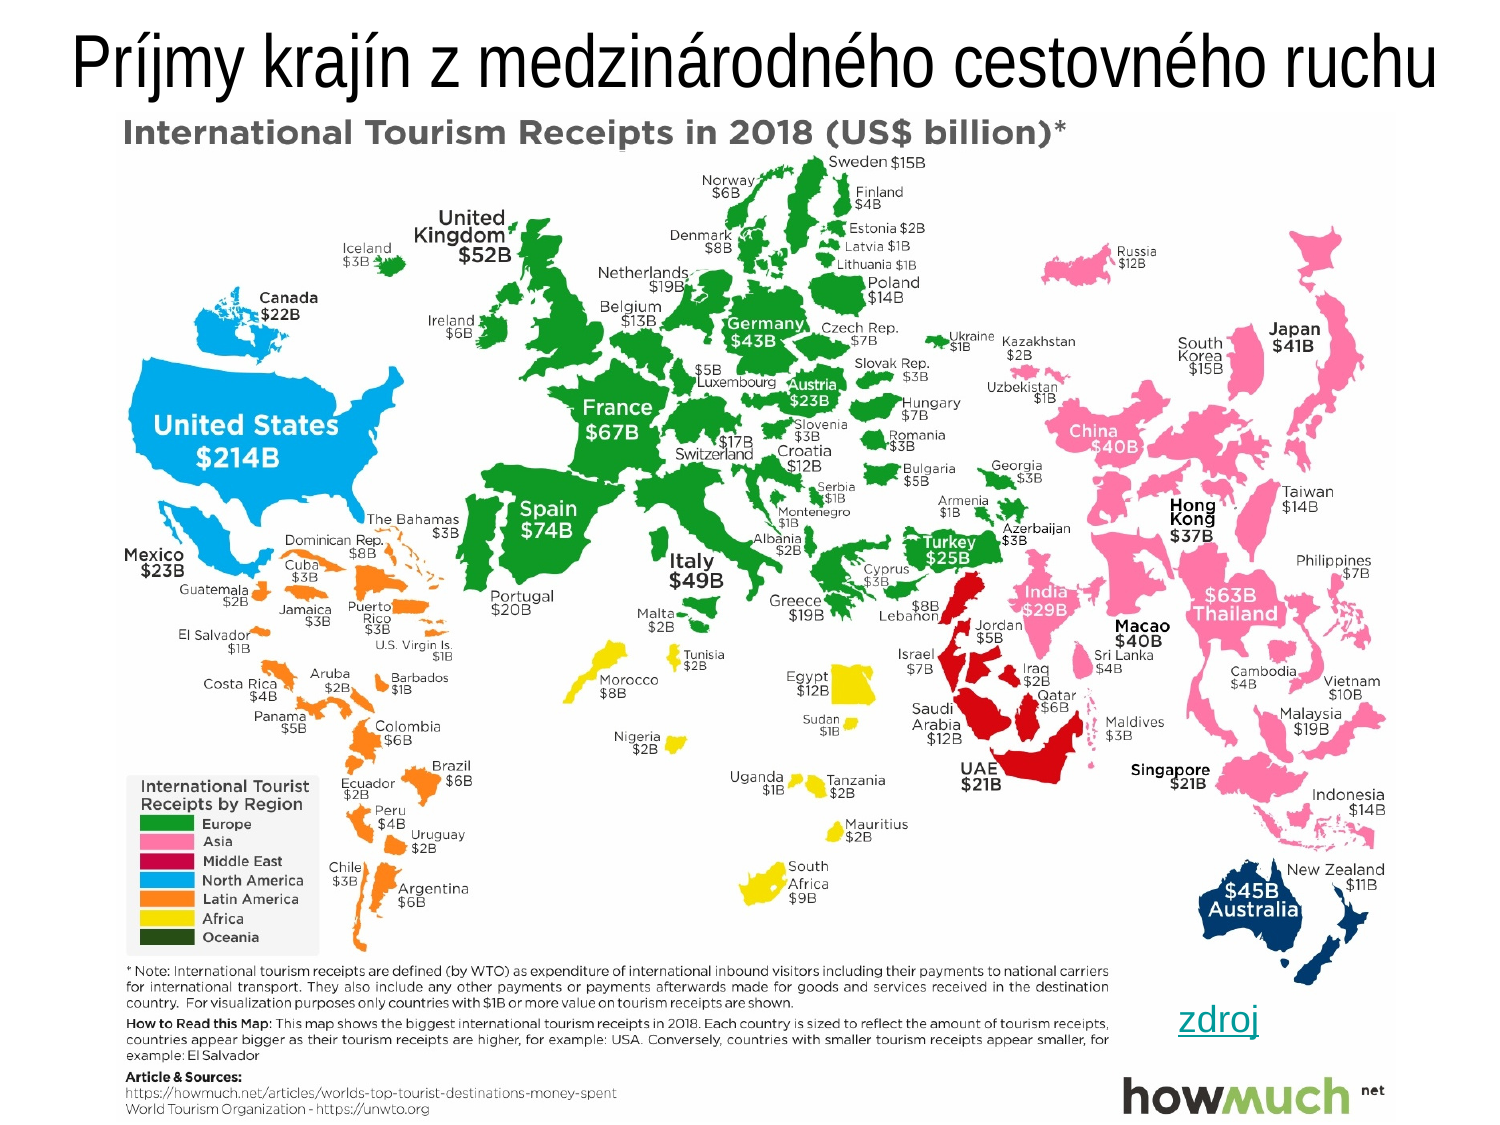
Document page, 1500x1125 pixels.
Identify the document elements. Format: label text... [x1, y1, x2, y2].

title Príjmy krajín z medzinárodného cestovného ruchu [17, 2, 1495, 114]
picture [116, 112, 1396, 1122]
